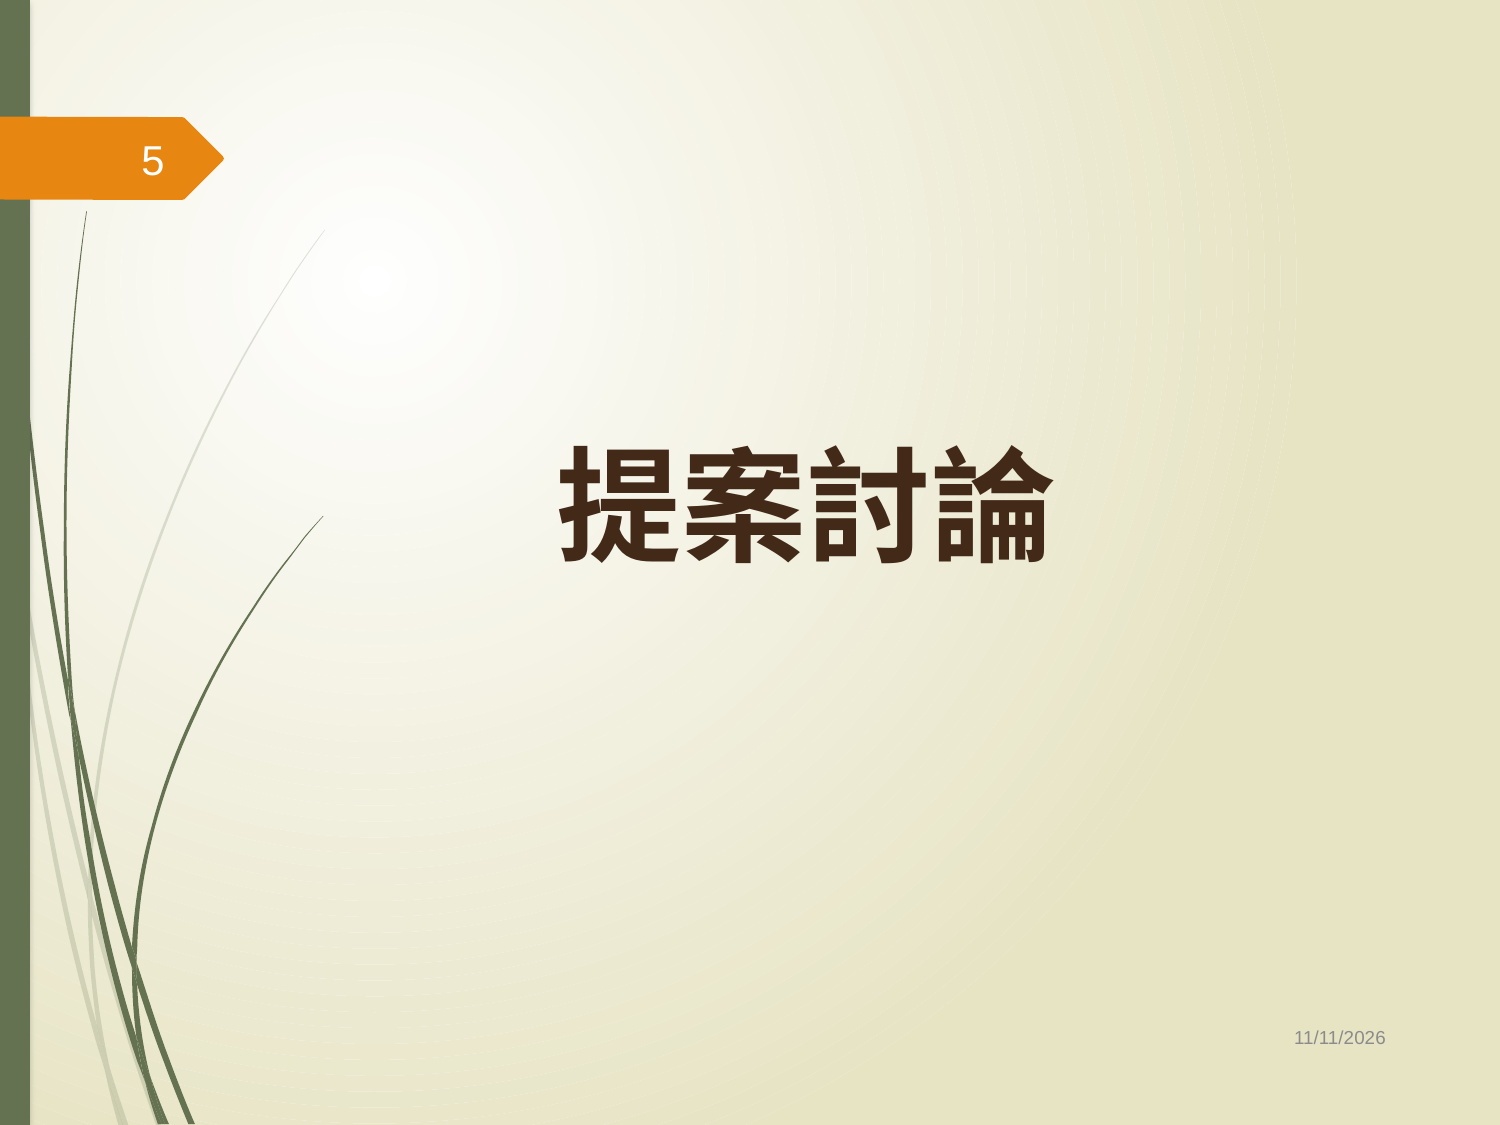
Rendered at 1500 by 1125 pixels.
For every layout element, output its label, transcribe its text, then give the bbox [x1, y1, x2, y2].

slide_number 5 [83, 129, 180, 190]
title 提案討論 [213, 420, 1401, 608]
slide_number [1275, 1006, 1401, 1068]
